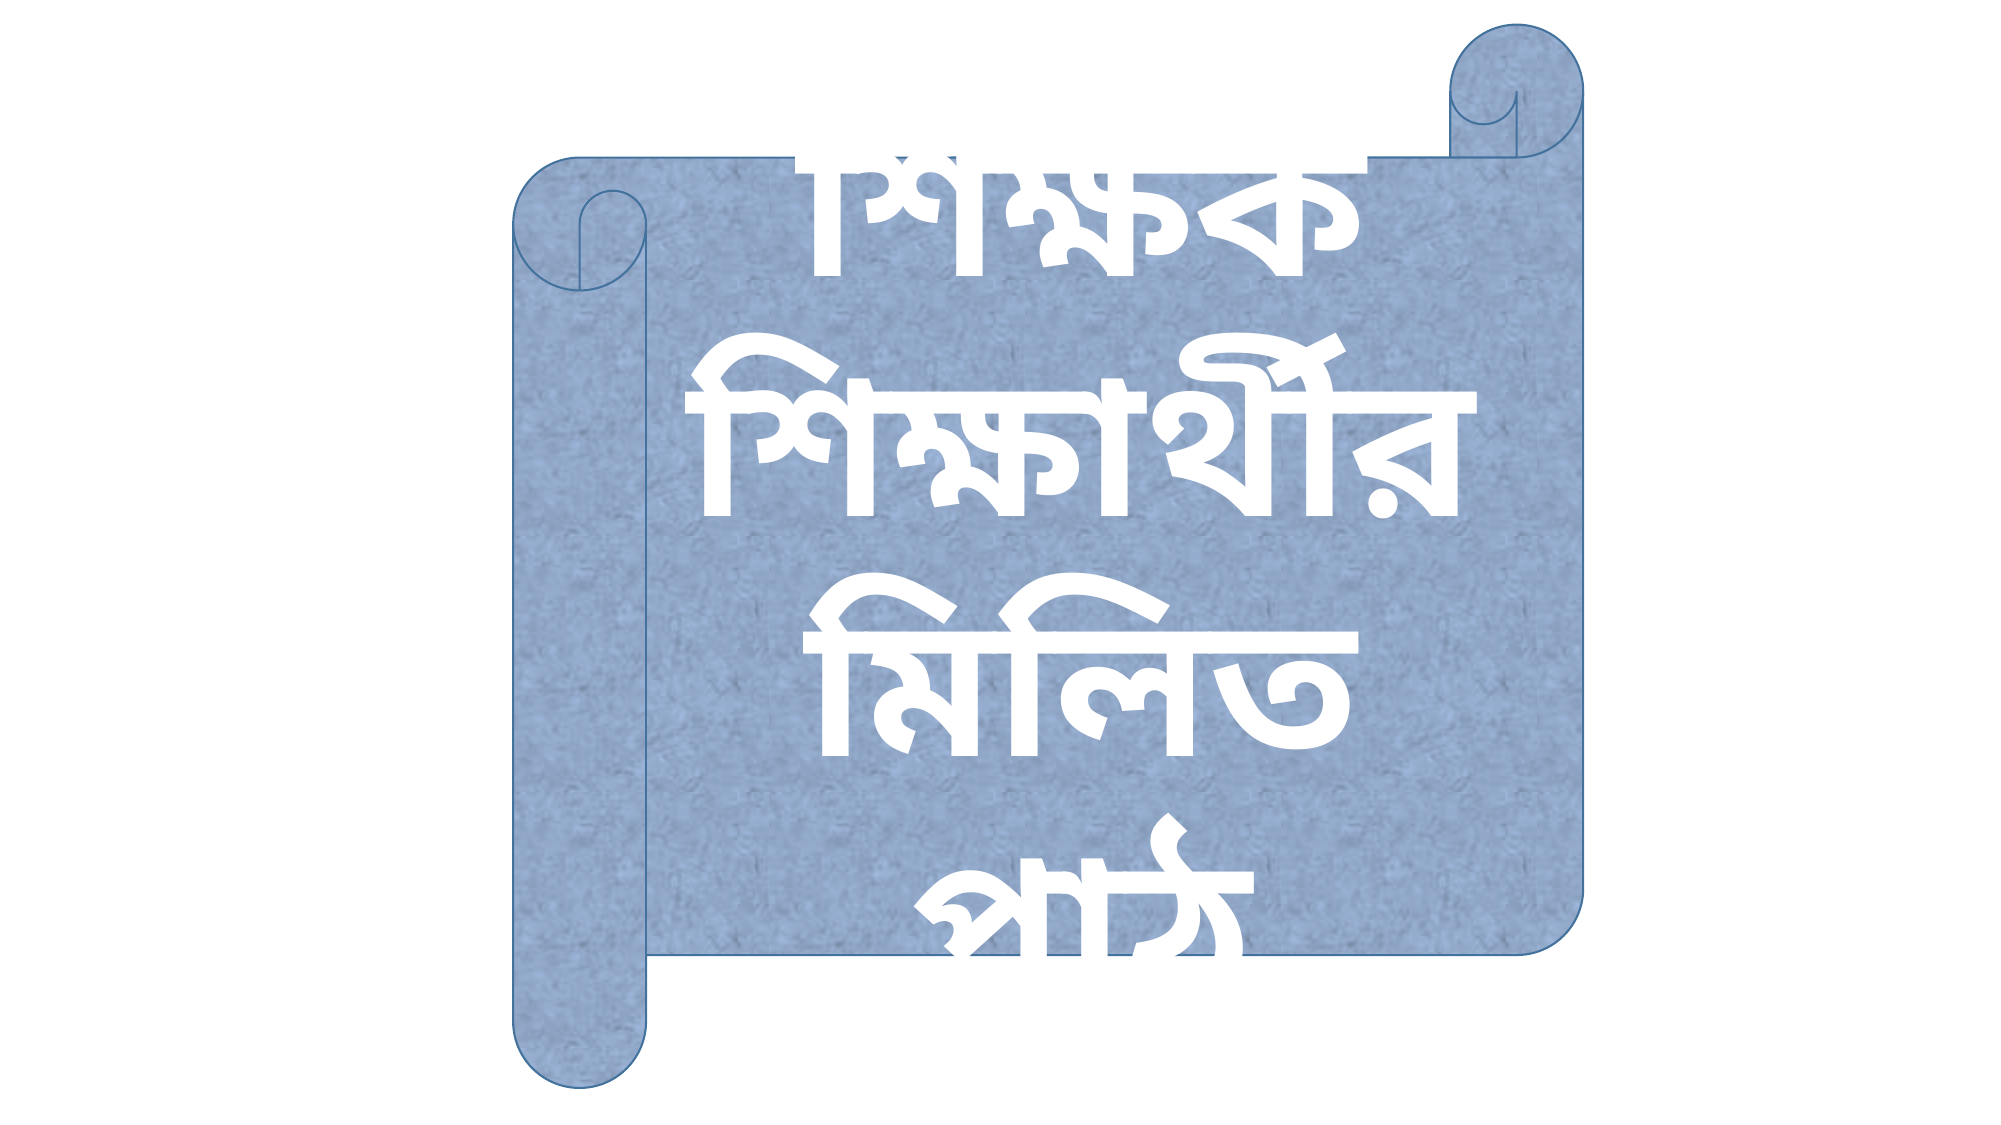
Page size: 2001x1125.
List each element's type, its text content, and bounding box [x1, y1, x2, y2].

text_box শিক্ষক শিক্ষার্থীর মিলিত পাঠ [512, 23, 1585, 1090]
